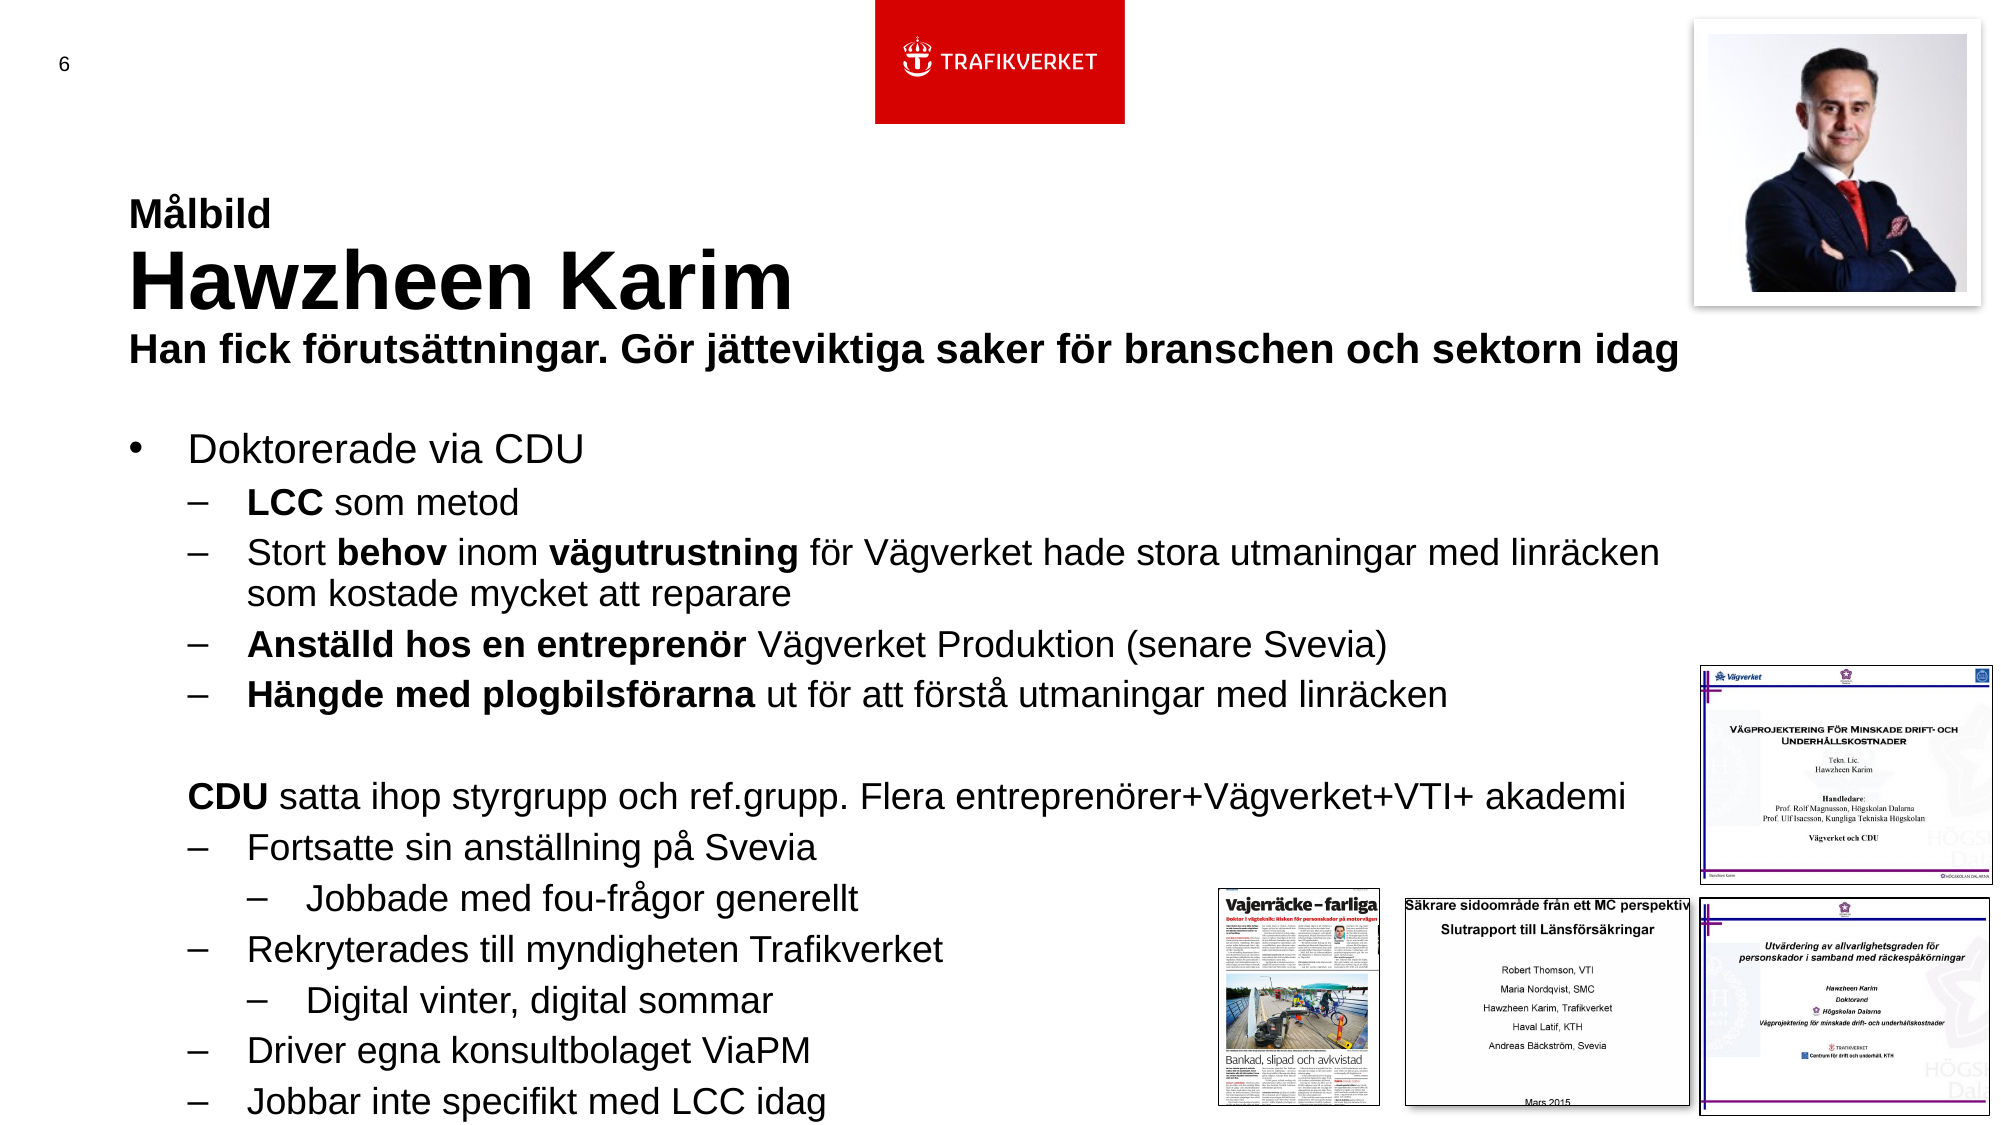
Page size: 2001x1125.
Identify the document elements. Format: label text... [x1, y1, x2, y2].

picture [1405, 898, 1690, 1106]
picture [1700, 665, 1992, 884]
list Doktorerade via CDU LCC som metod Stort behov inom vägutrustning för Vägverket hade stora utmaningar med linräcken som kostade mycket att reparare Anställd hos en entreprenör Vägverket Produktion (senare Svevia) Hängde med plogbilsförarna ut för att förstå utmaningar med linräcken CDU satta ihop styrgrupp och ref.grupp. Flera entreprenörer+Vägverket+VTI+ akademi Fortsatte sin anställning på Svevia Jobbade med fou-frågor generellt Rekryterades till myndigheten Trafikverket Digital vinter, digital sommar Driver egna konsultbolaget ViaPM Jobbar inte specifikt med LCC idag [113, 414, 1736, 917]
picture [1700, 898, 1989, 1115]
picture [1218, 888, 1380, 1106]
slide_number 6 [0, 33, 129, 93]
title Målbild Hawzheen Karim Han fick förutsättningar. Gör jätteviktiga saker för branschen och sektorn idag [113, 208, 1886, 357]
picture [875, 0, 1125, 124]
picture [1708, 33, 1967, 292]
